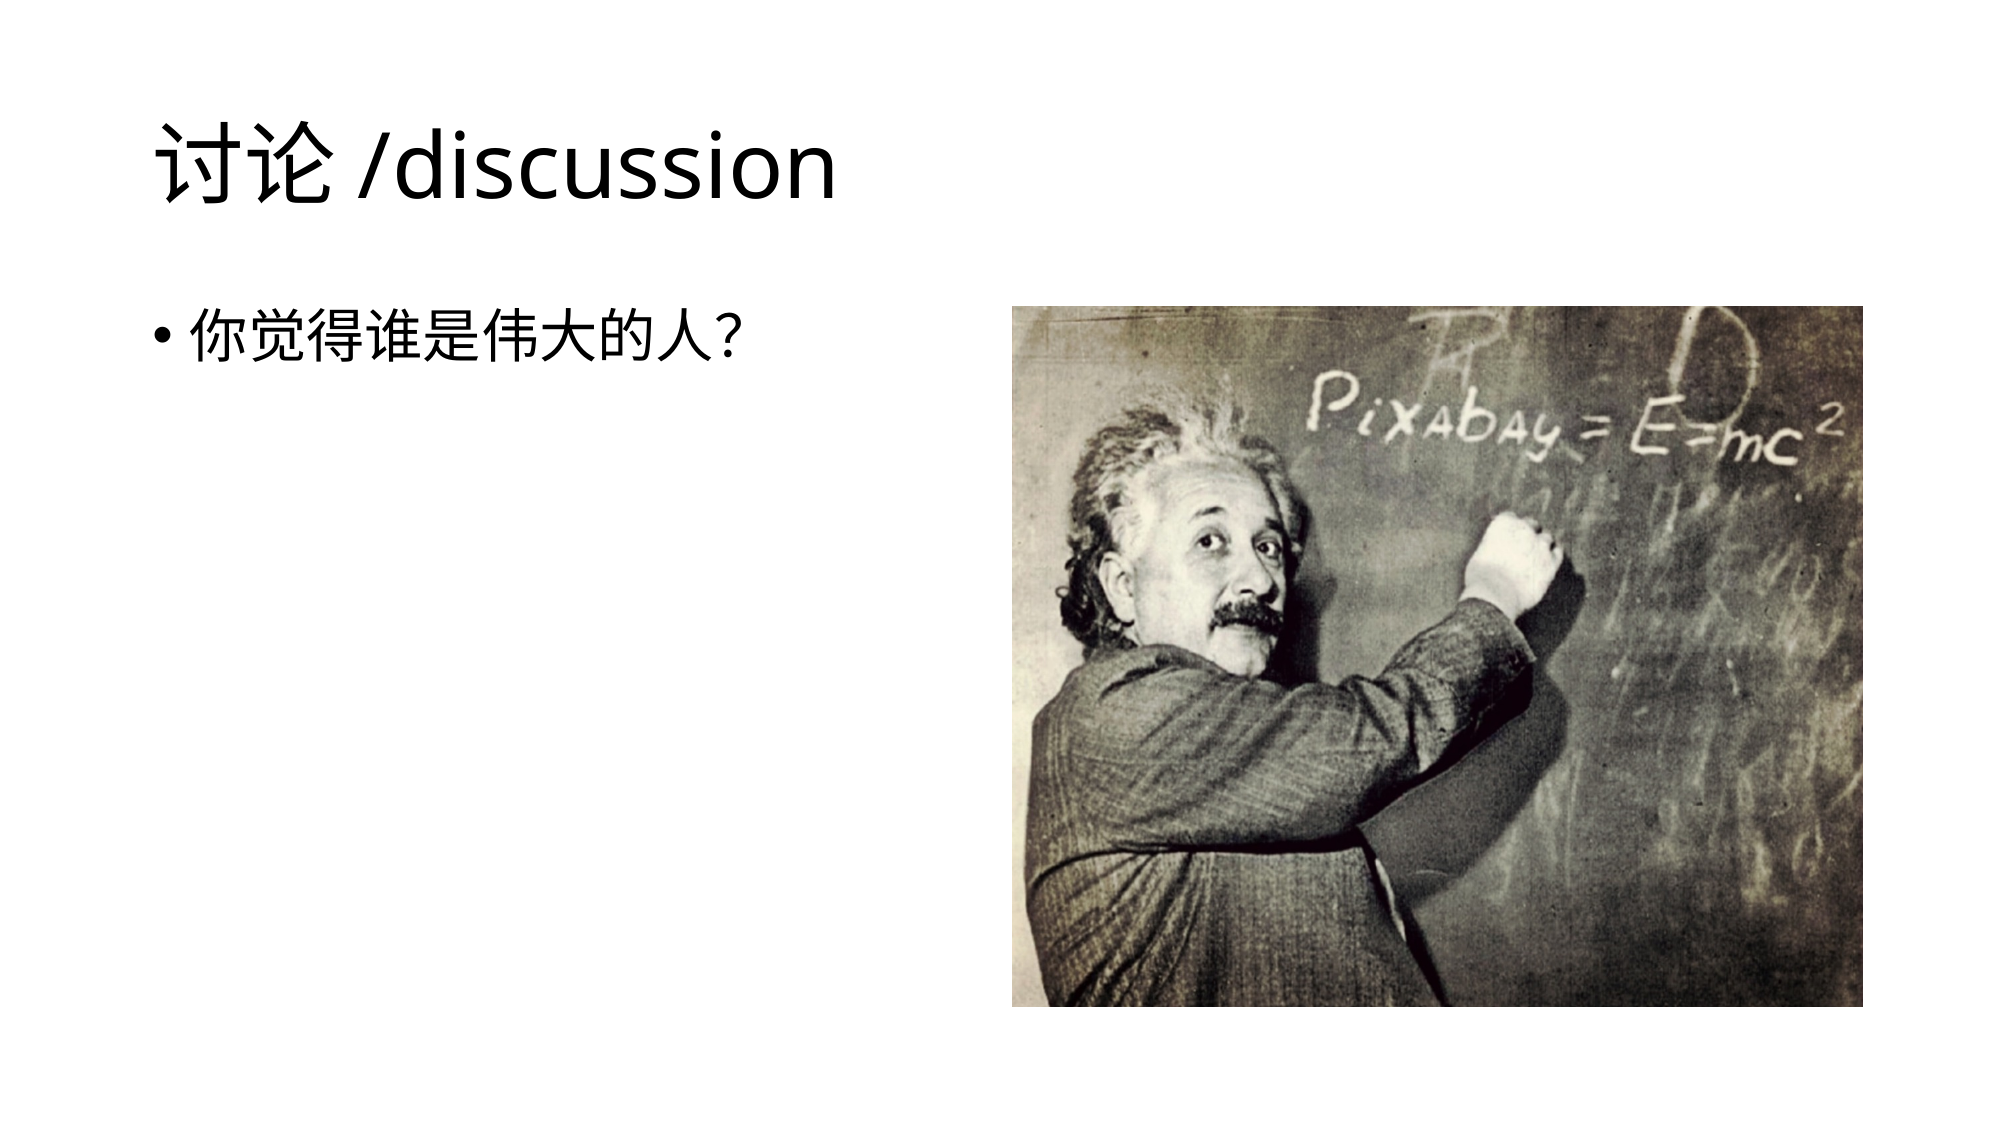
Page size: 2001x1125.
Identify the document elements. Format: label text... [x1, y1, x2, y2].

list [1012, 306, 1863, 1007]
list 你觉得谁是伟大的人？ [137, 299, 988, 1014]
title 讨论/discussion [137, 59, 1863, 278]
